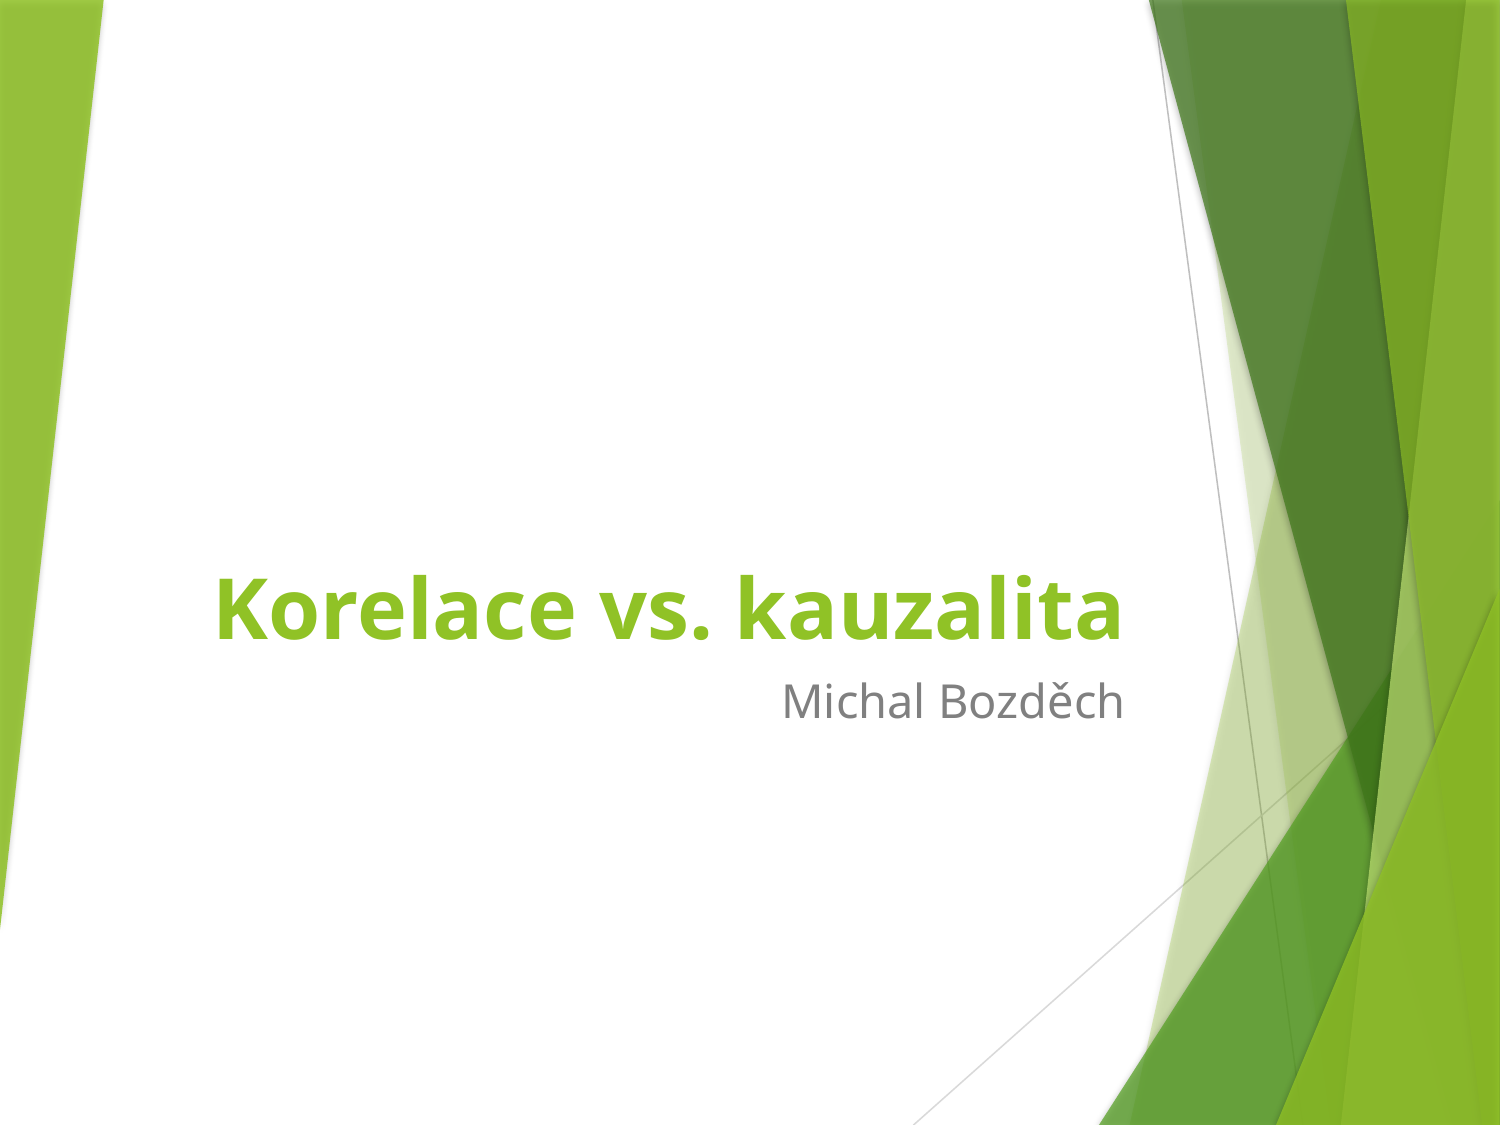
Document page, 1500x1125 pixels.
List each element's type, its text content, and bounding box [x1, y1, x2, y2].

title Korelace vs. kauzalita [185, 394, 1141, 664]
subtitle Michal Bozděch [185, 664, 1141, 845]
